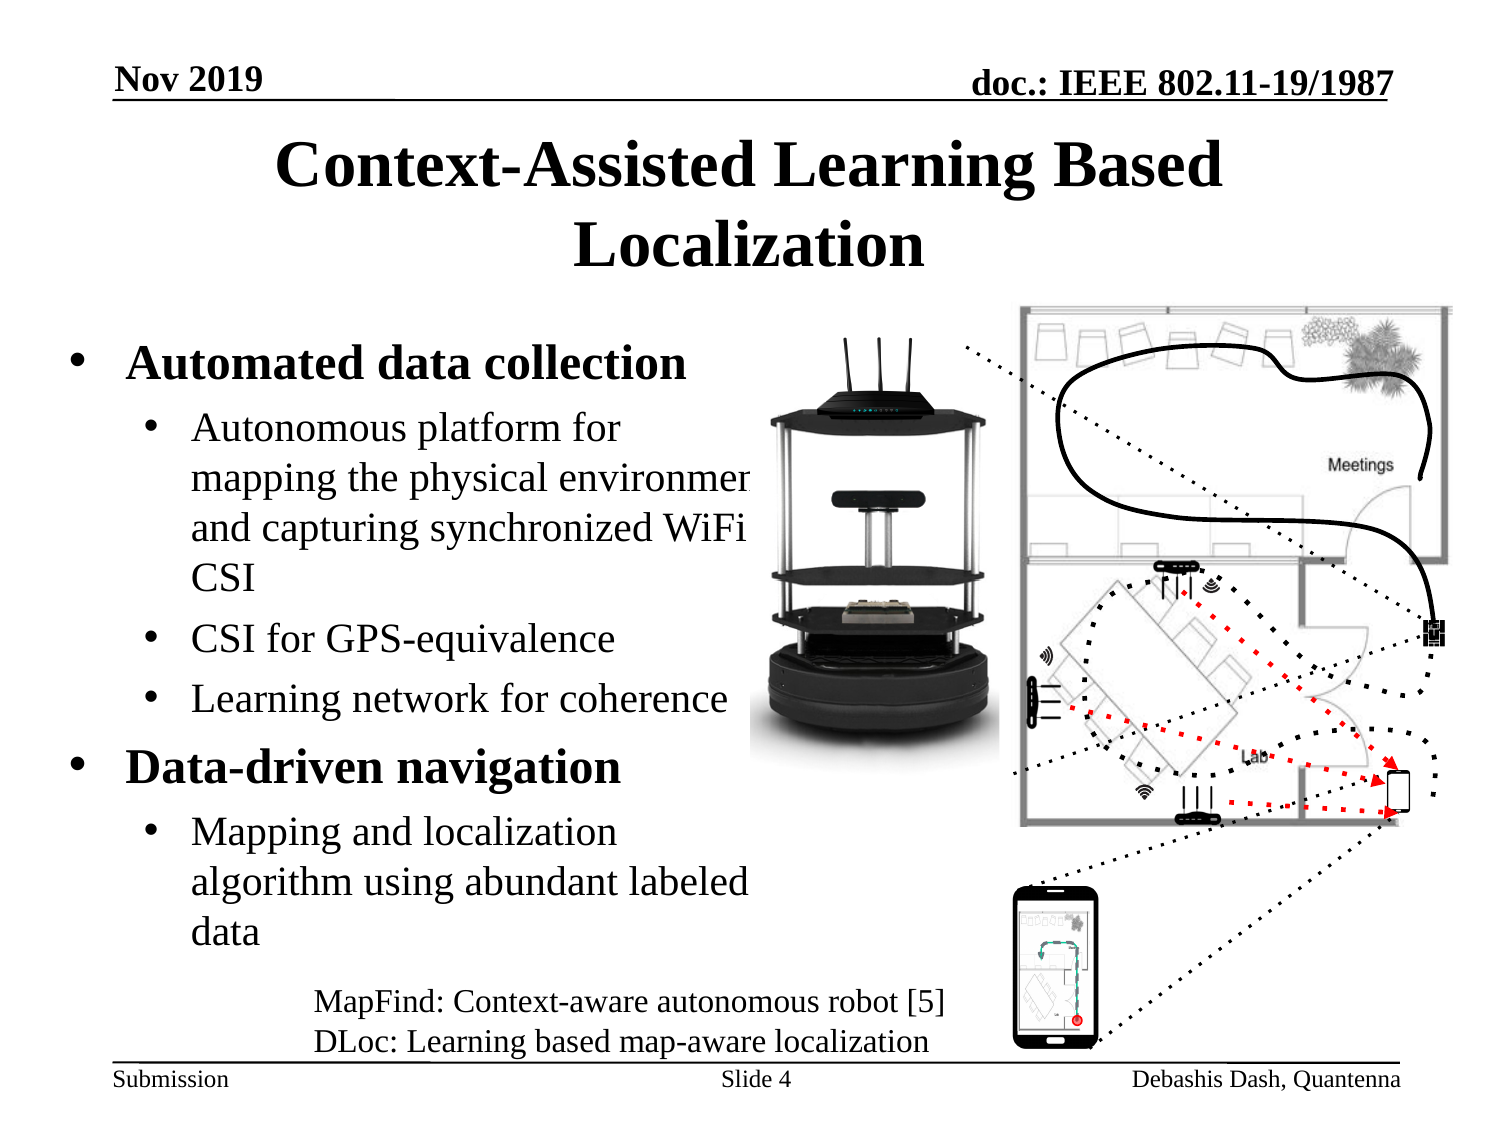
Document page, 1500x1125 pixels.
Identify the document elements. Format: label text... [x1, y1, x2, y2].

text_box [749, 297, 1453, 1053]
list Automated data collection Autonomous platform for mapping the physical environment and capturing synchronized WiFi CSI CSI for GPS-equivalence Learning network for coherence Data-driven navigation Mapping and localization algorithm using abundant labeled data [53, 321, 744, 998]
footer Debashis Dash, Quantenna [878, 1061, 1402, 1093]
text_box MapFind: Context-aware autonomous robot [5] DLoc: Learning based map-aware localization [298, 971, 962, 1067]
slide_number Slide 4 [712, 1067, 800, 1123]
title Context-Assisted Learning Based Localization [112, 112, 1388, 288]
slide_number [114, 54, 423, 100]
